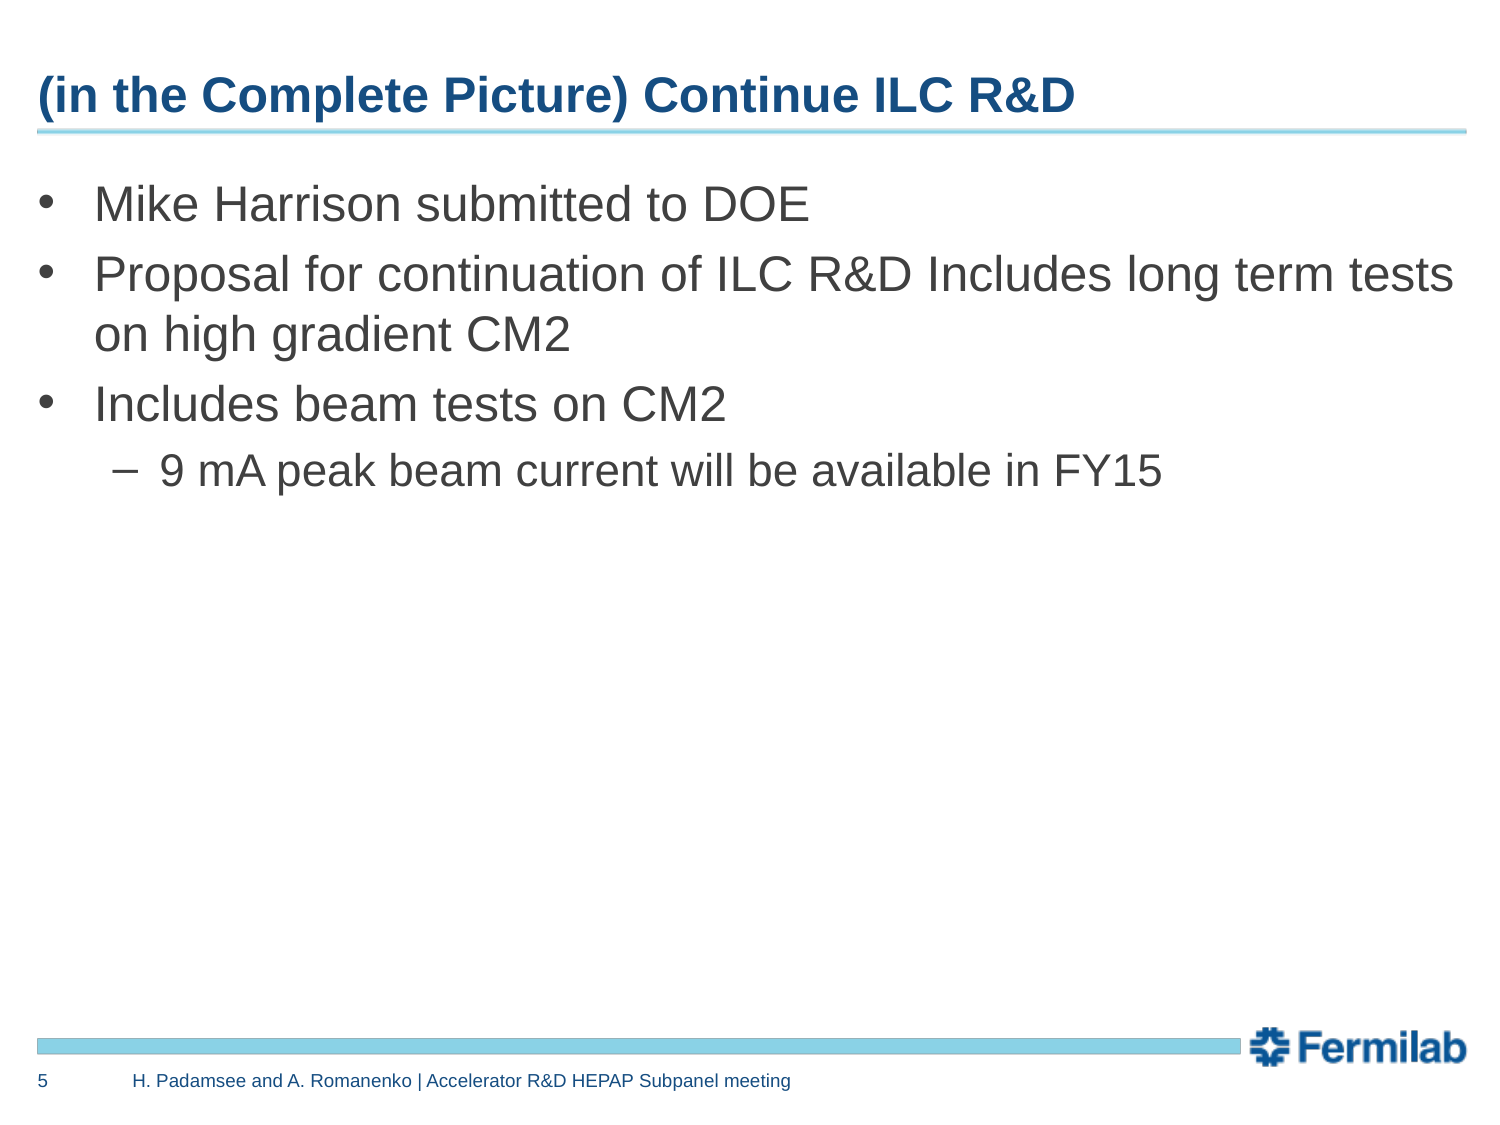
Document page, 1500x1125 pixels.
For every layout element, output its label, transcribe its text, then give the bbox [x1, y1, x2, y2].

list Mike Harrison submitted to DOE Proposal for continuation of ILC R&D Includes long term tests on high gradient CM2 Includes beam tests on CM2 9 mA peak beam current will be available in FY15 [37, 171, 1461, 990]
slide_number 5 [37, 1068, 111, 1109]
title (in the Complete Picture) Continue ILC R&D [37, 17, 1463, 123]
footer H. Padamsee and A. Romanenko | Accelerator R&D HEPAP Subpanel meeting [132, 1068, 1014, 1109]
